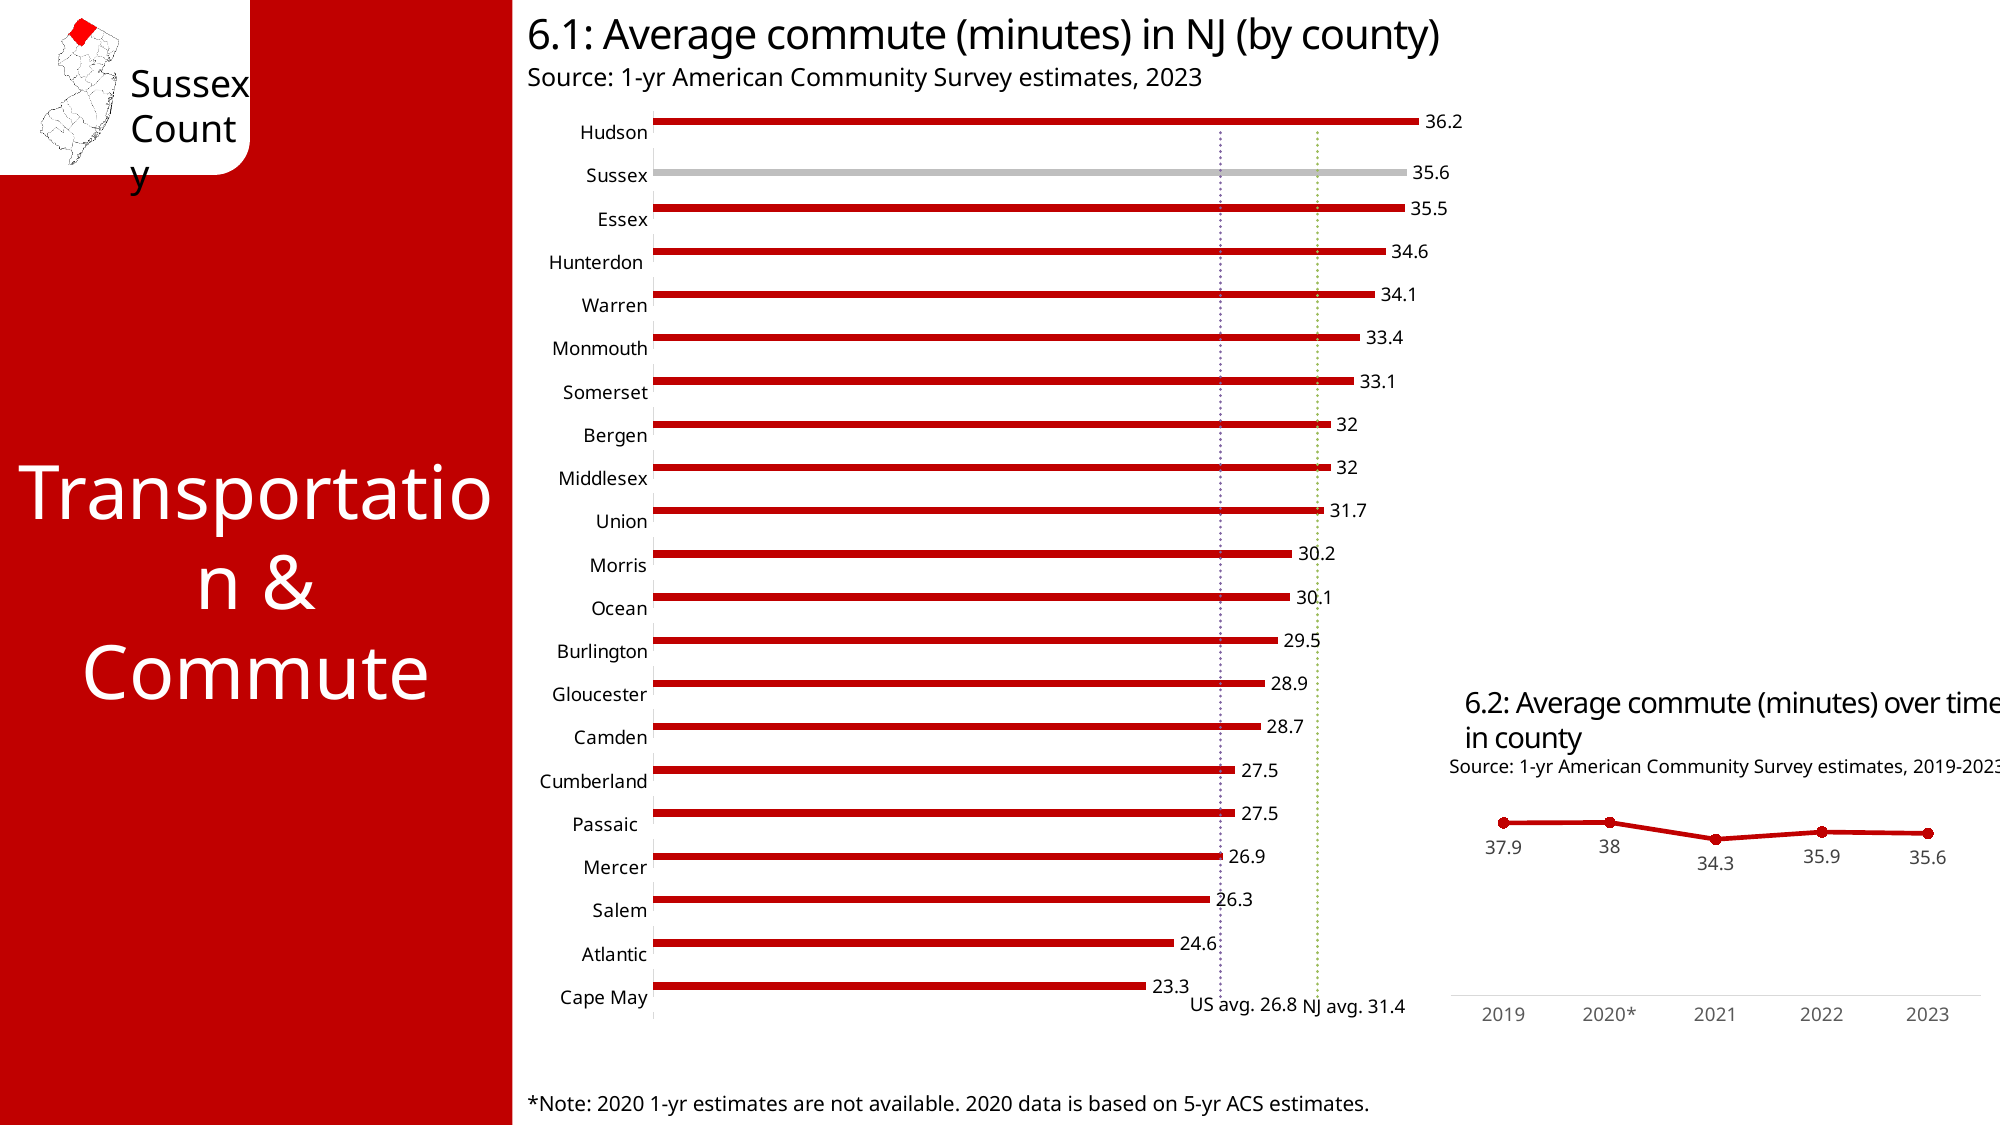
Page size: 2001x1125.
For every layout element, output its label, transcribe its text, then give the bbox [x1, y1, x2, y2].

text_box Source: 1-yr American Community Survey estimates, 2023 [512, 54, 1891, 100]
text_box *Note: 2020 1-yr estimates are not available. 2020 data is based on 5-yr ACS estimates. [512, 1083, 1570, 1124]
text_box 6.2: Average commute (minutes) over time, in county [1654, 676, 2000, 747]
text_box 6.1: Average commute (minutes) in NJ (by county) [512, 0, 1992, 65]
chart [524, 88, 2000, 1043]
text_box Transportation & Commute [0, 437, 513, 723]
text_box Source: 1-yr American Community Survey estimates, 2019-2023 [1654, 747, 2000, 785]
picture [40, 18, 119, 165]
